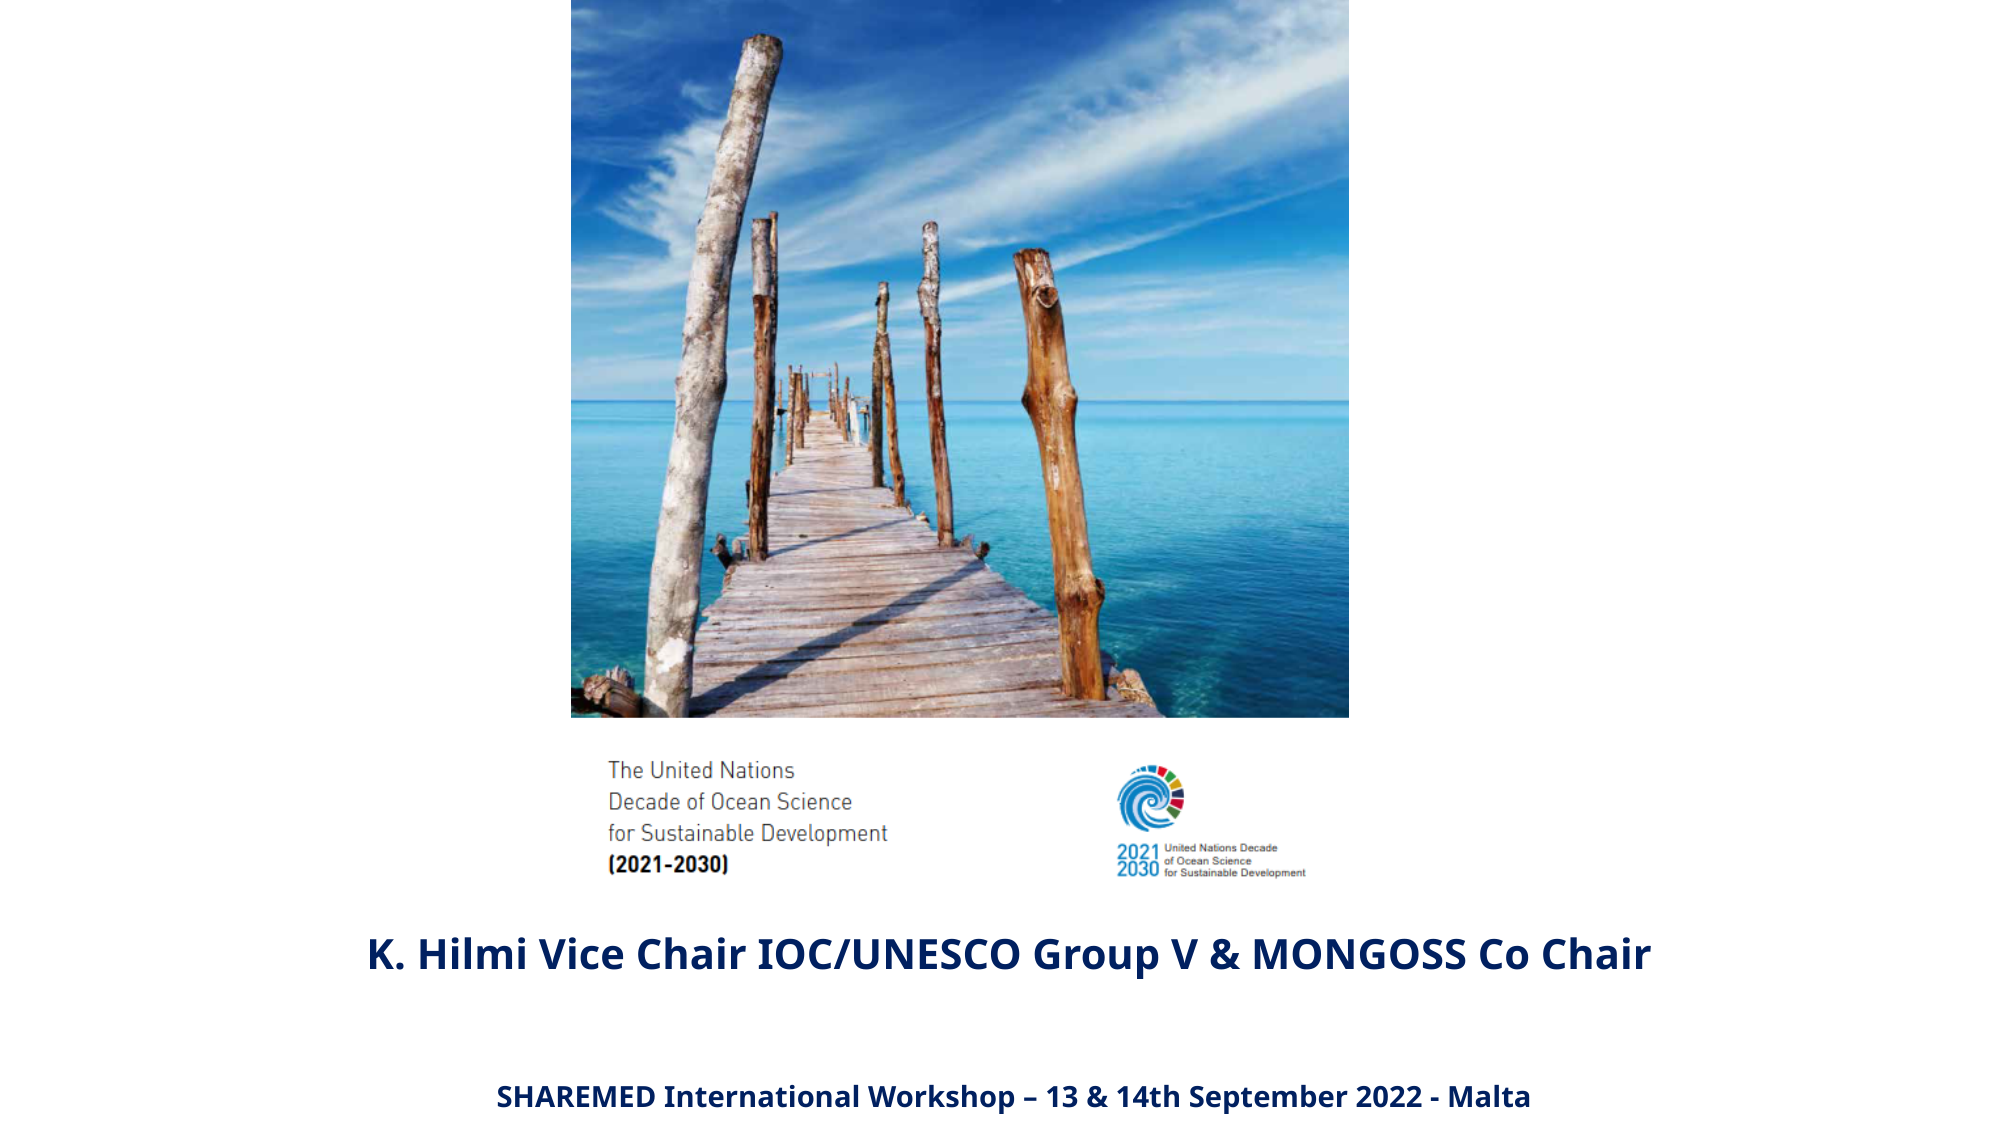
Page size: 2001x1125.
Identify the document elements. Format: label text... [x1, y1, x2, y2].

text_box K. Hilmi Vice Chair IOC/UNESCO Group V & MONGOSS Co Chair SHAREMED International Workshop – 13 & 14th September 2022 - Malta [351, 920, 1678, 1125]
picture [571, 0, 1349, 921]
